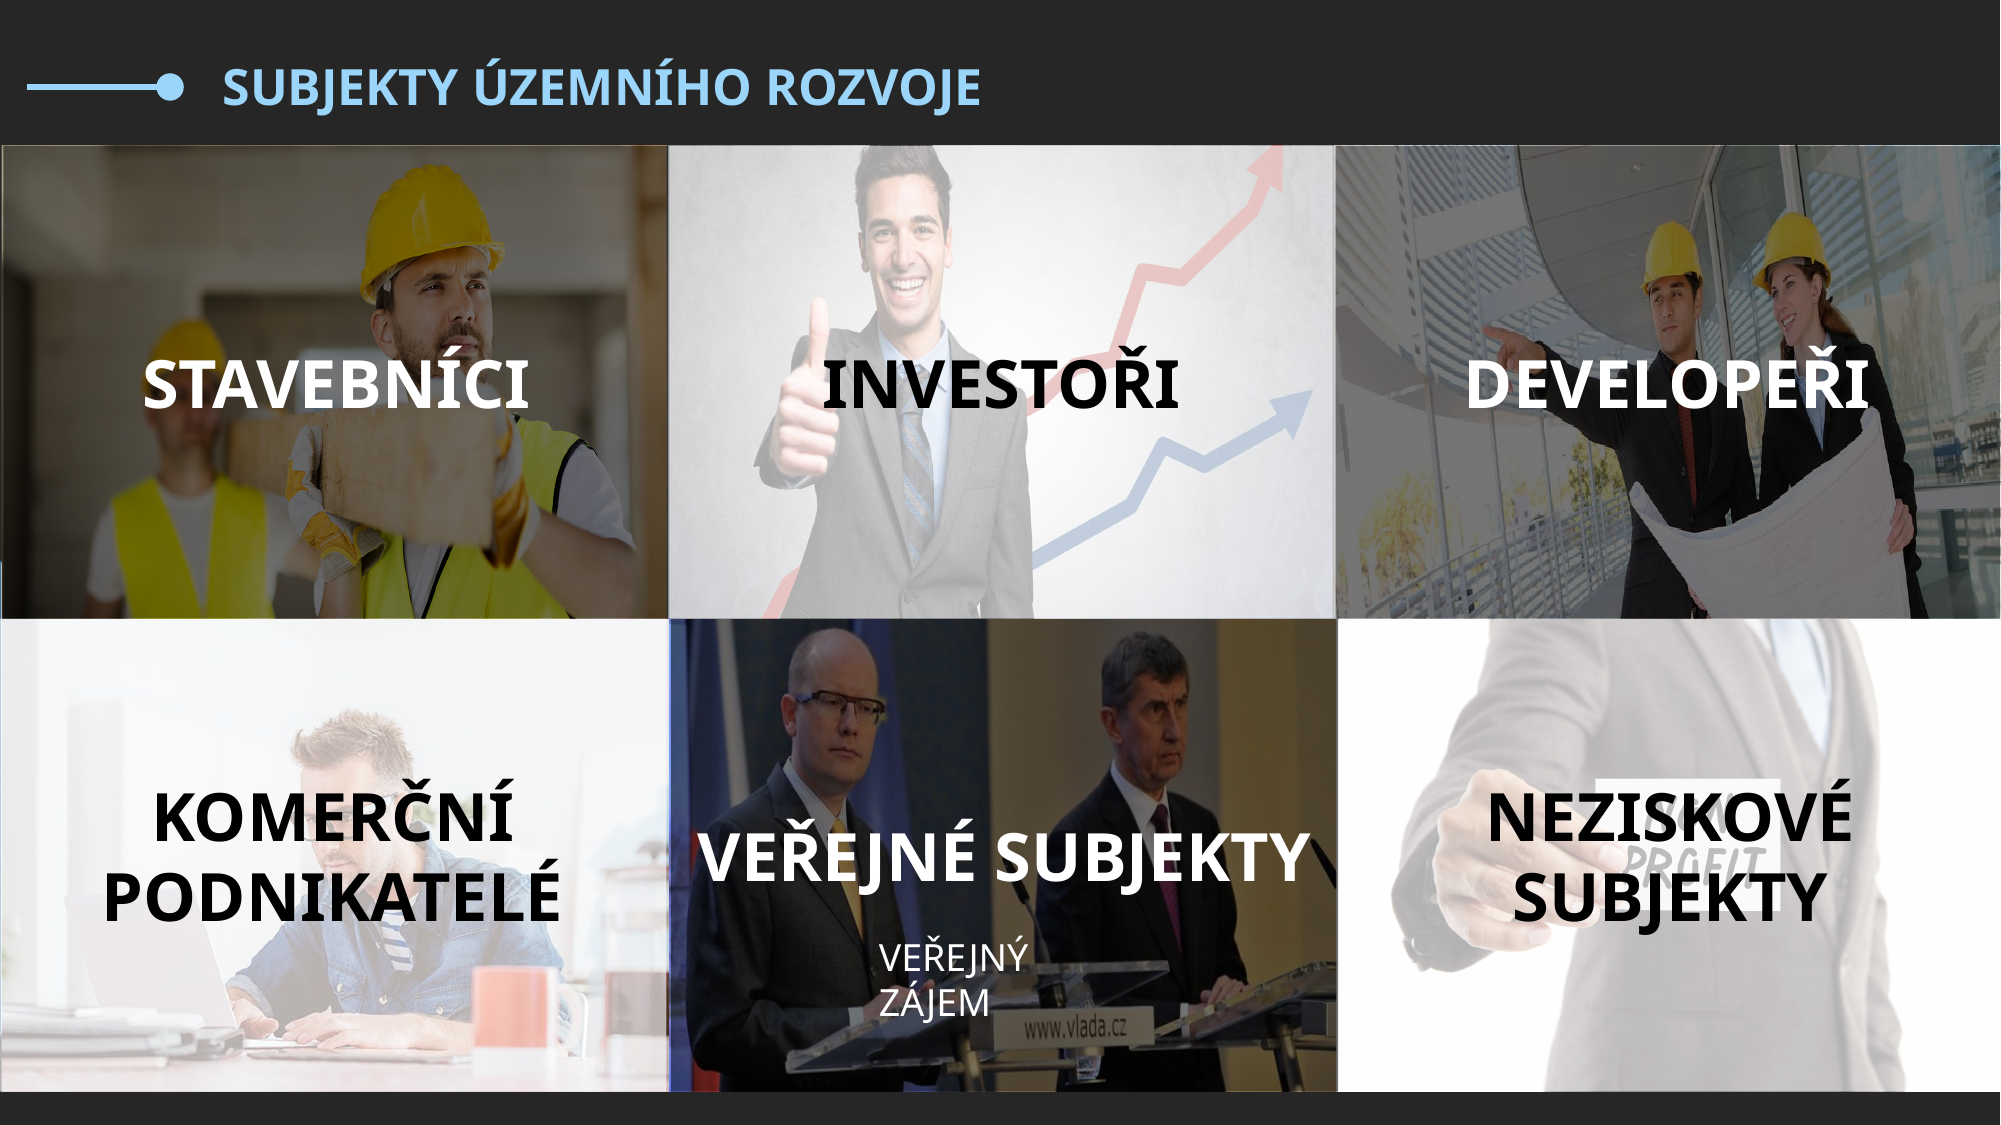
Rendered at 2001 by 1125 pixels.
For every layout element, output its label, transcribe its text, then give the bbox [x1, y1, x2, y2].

text_box VEŘEJNÉ SUBJEKTY [670, 619, 1339, 1092]
text_box [157, 74, 183, 100]
text_box STAVEBNÍCI [3, 145, 668, 619]
text_box NEZISKOVÉ SUBJEKTY [1339, 619, 2000, 1092]
text_box DEVELOPEŘI [1336, 145, 2000, 619]
text_box VEŘEJNÝ ZÁJEM [863, 926, 1158, 988]
text_box KOMERČNÍ PODNIKATELÉ [0, 618, 667, 1092]
text_box INVESTOŘI [668, 145, 1336, 619]
text_box SUBJEKTY ÚZEMNÍHO ROZVOJE [207, 48, 1069, 124]
